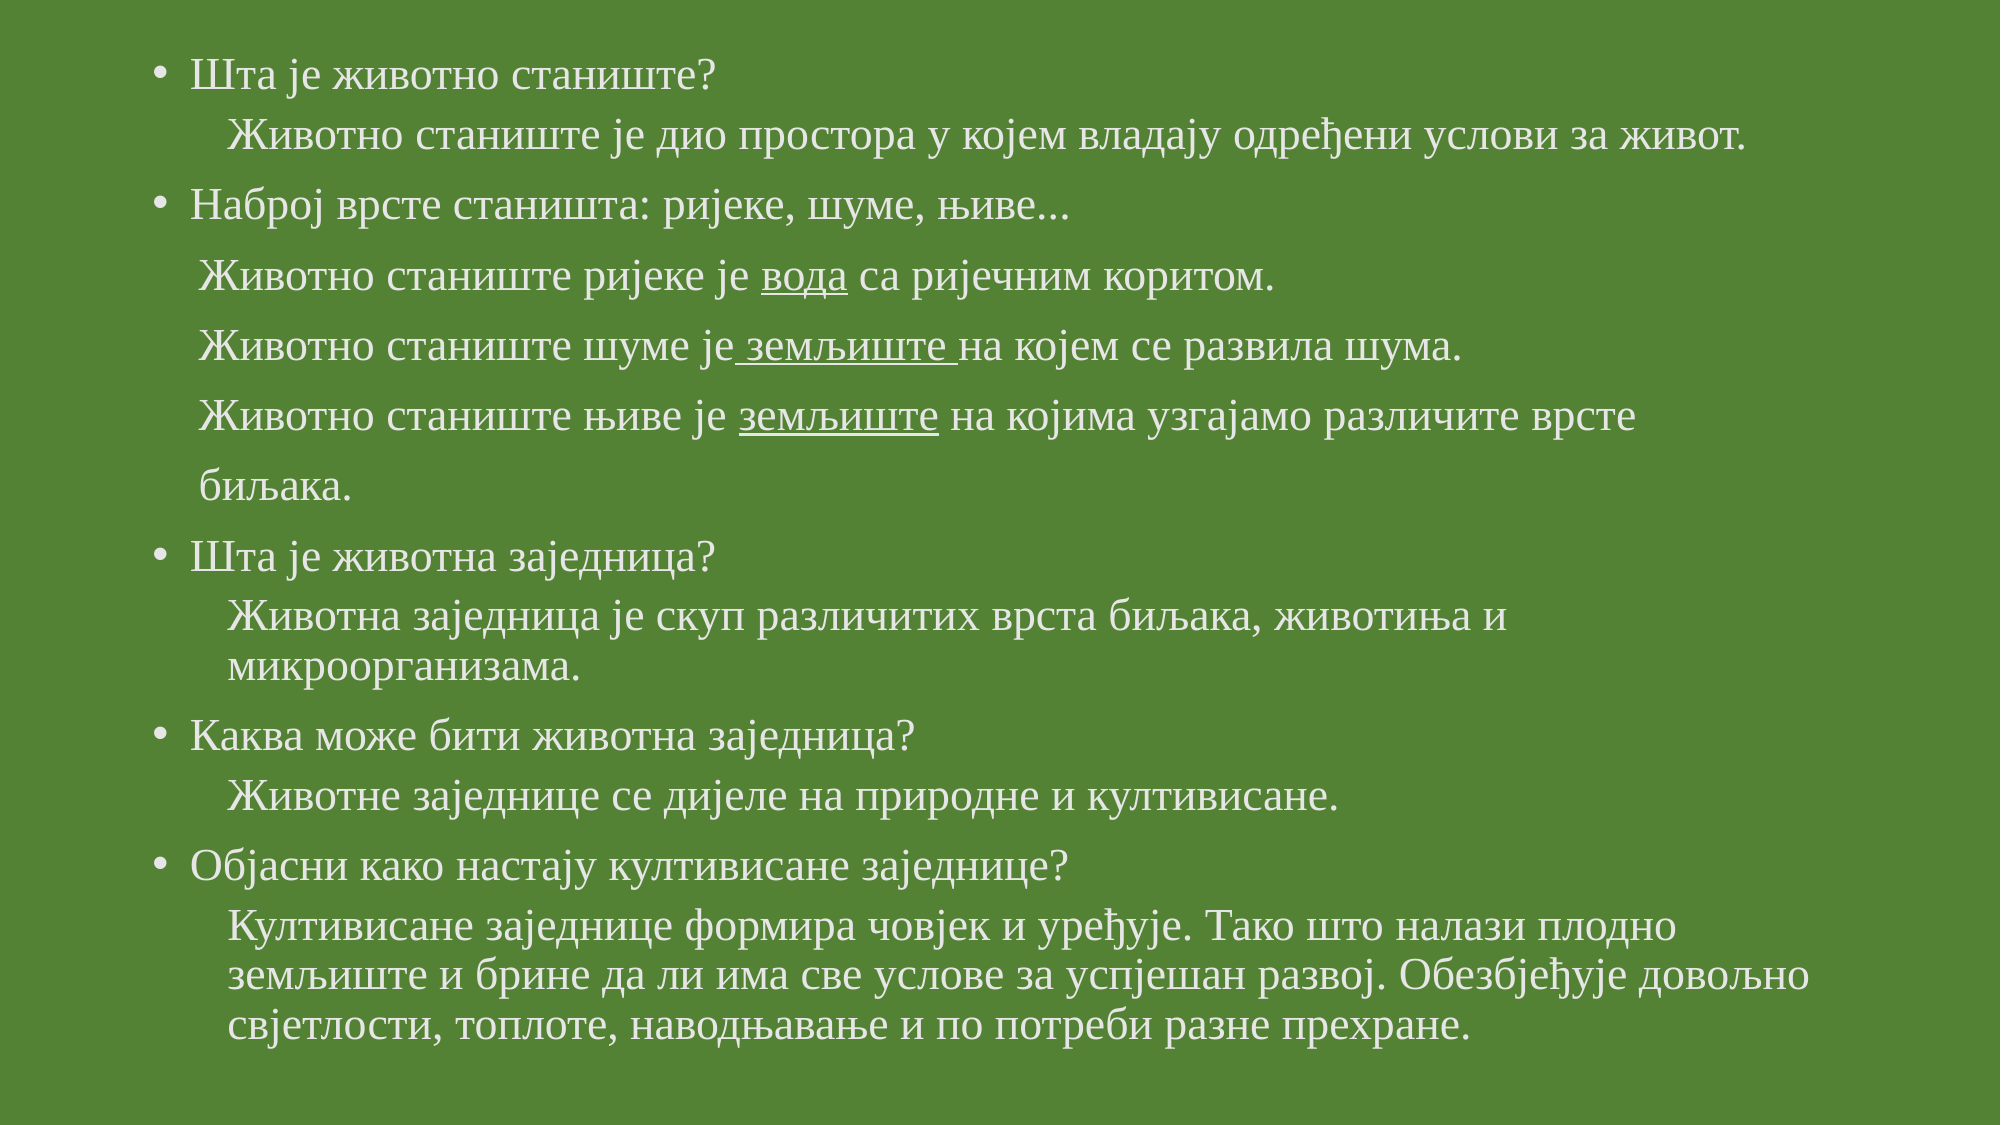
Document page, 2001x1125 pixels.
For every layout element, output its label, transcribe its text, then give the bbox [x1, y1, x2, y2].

list Шта је животно станиште? Животно станиште је дио простора у којем владају одређени услови за живот. Наброј врсте станишта: ријеке, шуме, њиве... Животно станиште ријеке је вода са ријечним коритом. Животно станиште шуме је земљиште на којем се развила шума. Животно станиште њиве је земљиште на којима узгајамо различите врсте биљака. Шта је животна заједница? Животна заједница је скуп различитих врста биљака, животиња и микроорганизама. Каква може бити животна заједница? Животне заједнице се дијеле на природне и култивисане. Објасни како настају култивисане заједнице? Култивисане заједнице формира човјек и уређује. Тако што налази плодно земљиште и брине да ли има све услове за успјешан развој. Обезбјеђује довољно свјетлости, топлоте, наводњавање и по потреби разне прехране. [137, 42, 1863, 1100]
